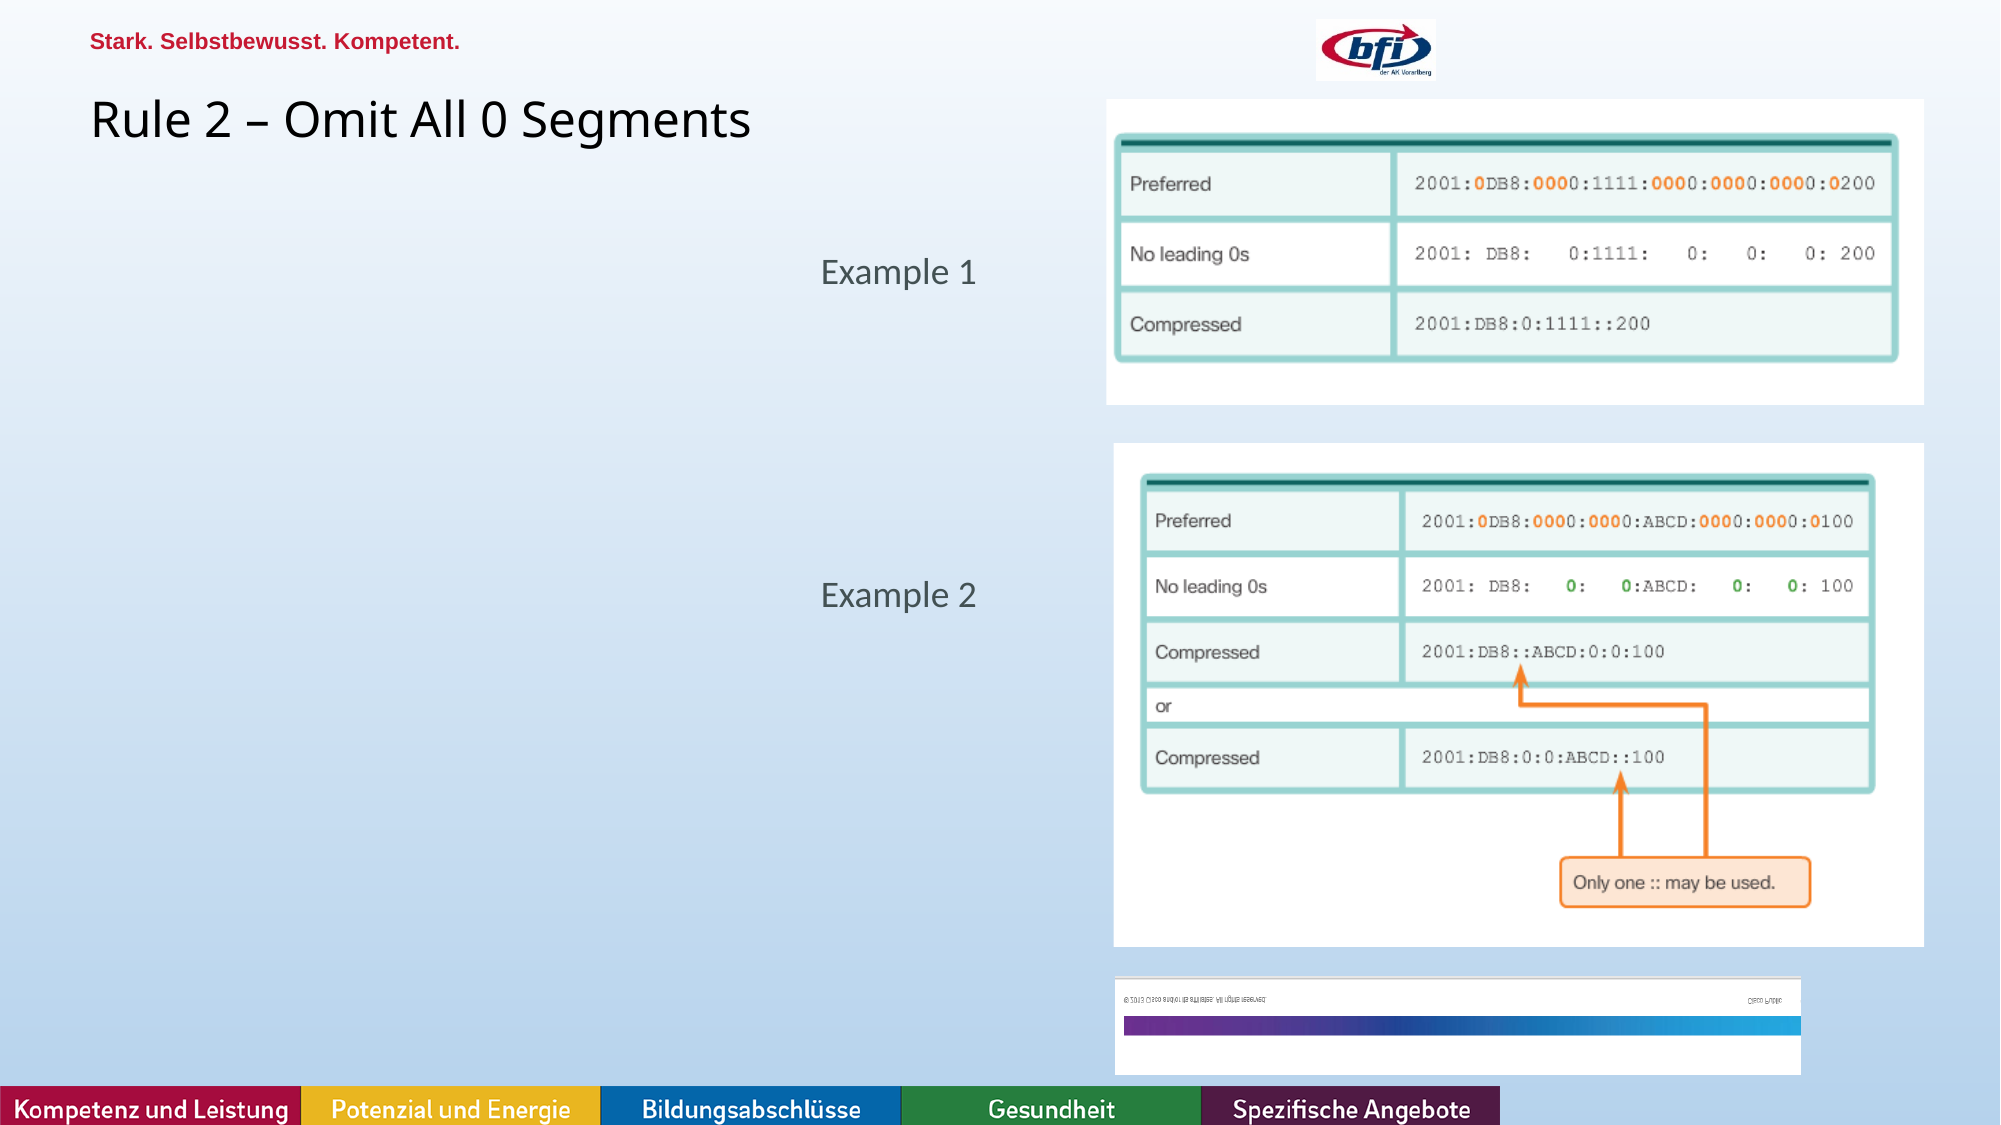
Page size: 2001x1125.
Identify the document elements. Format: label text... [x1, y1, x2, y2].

text_box Example 1 [806, 239, 1025, 300]
title Rule 2 – Omit All 0 Segments [75, 86, 1801, 156]
picture [0, 1086, 1500, 1125]
picture [1106, 99, 1925, 405]
picture [1113, 443, 1925, 947]
picture [1115, 976, 1801, 1075]
picture [1316, 19, 1436, 81]
text_box Example 2 [806, 562, 1025, 623]
